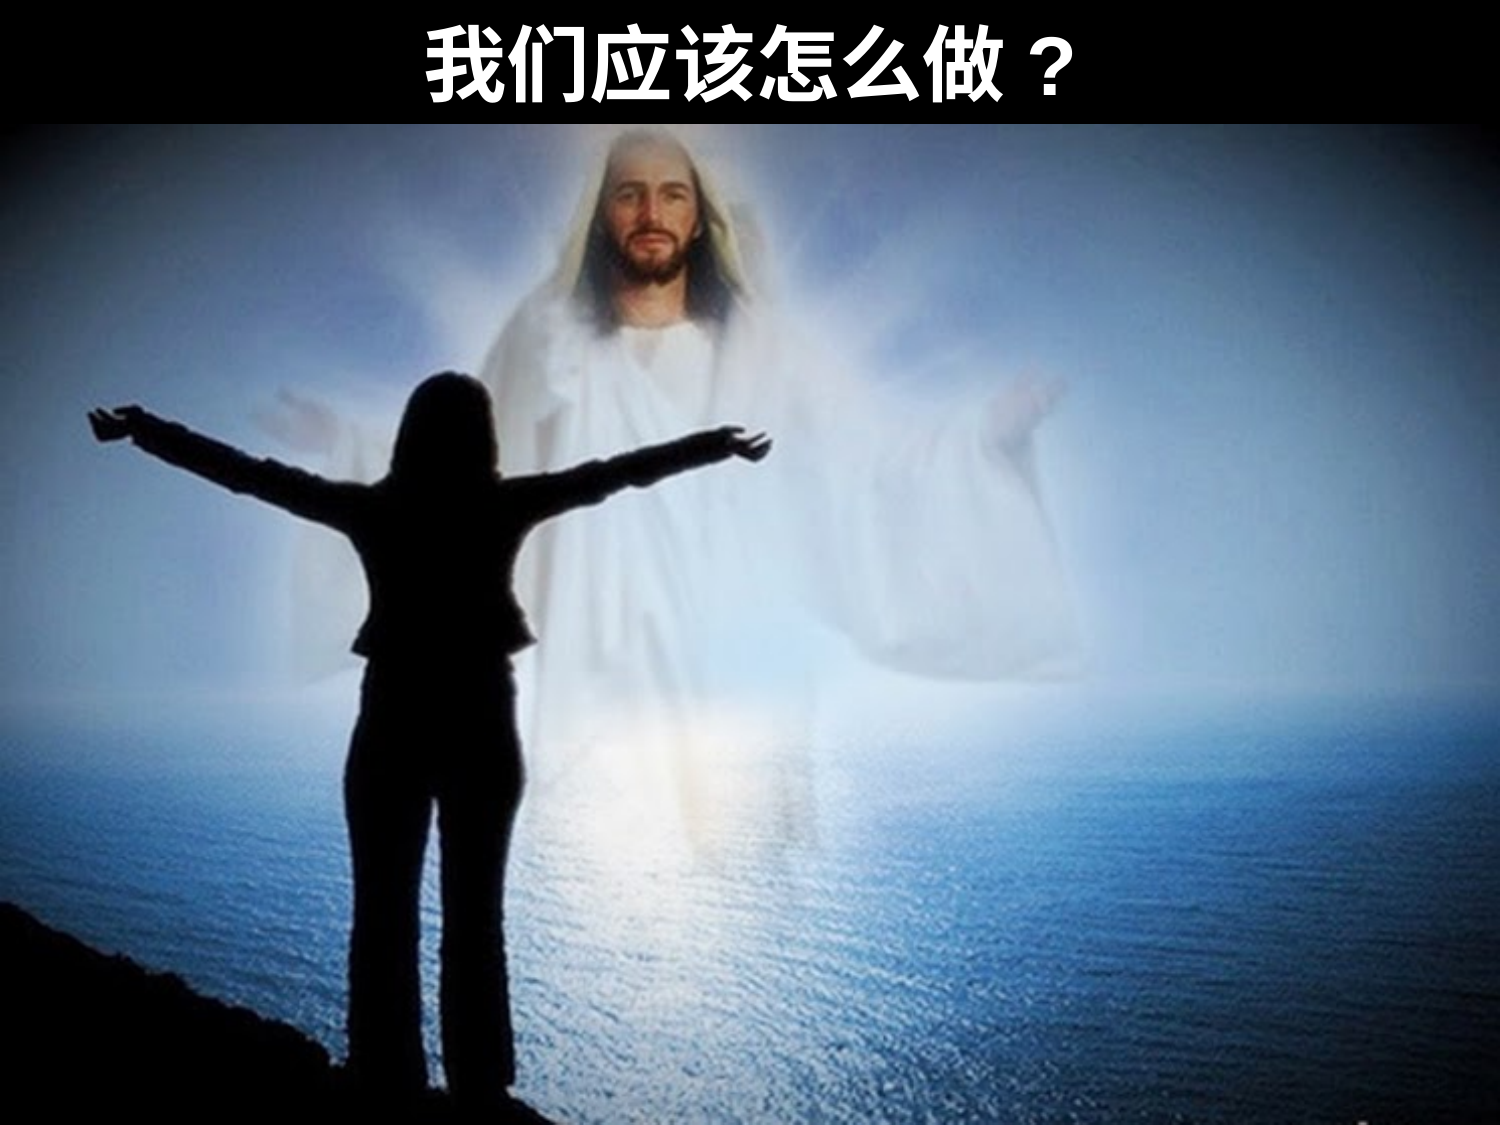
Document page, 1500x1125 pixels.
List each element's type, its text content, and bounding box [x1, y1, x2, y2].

title 我们应该怎么做? [0, 4, 1500, 124]
picture [0, 124, 1500, 1125]
